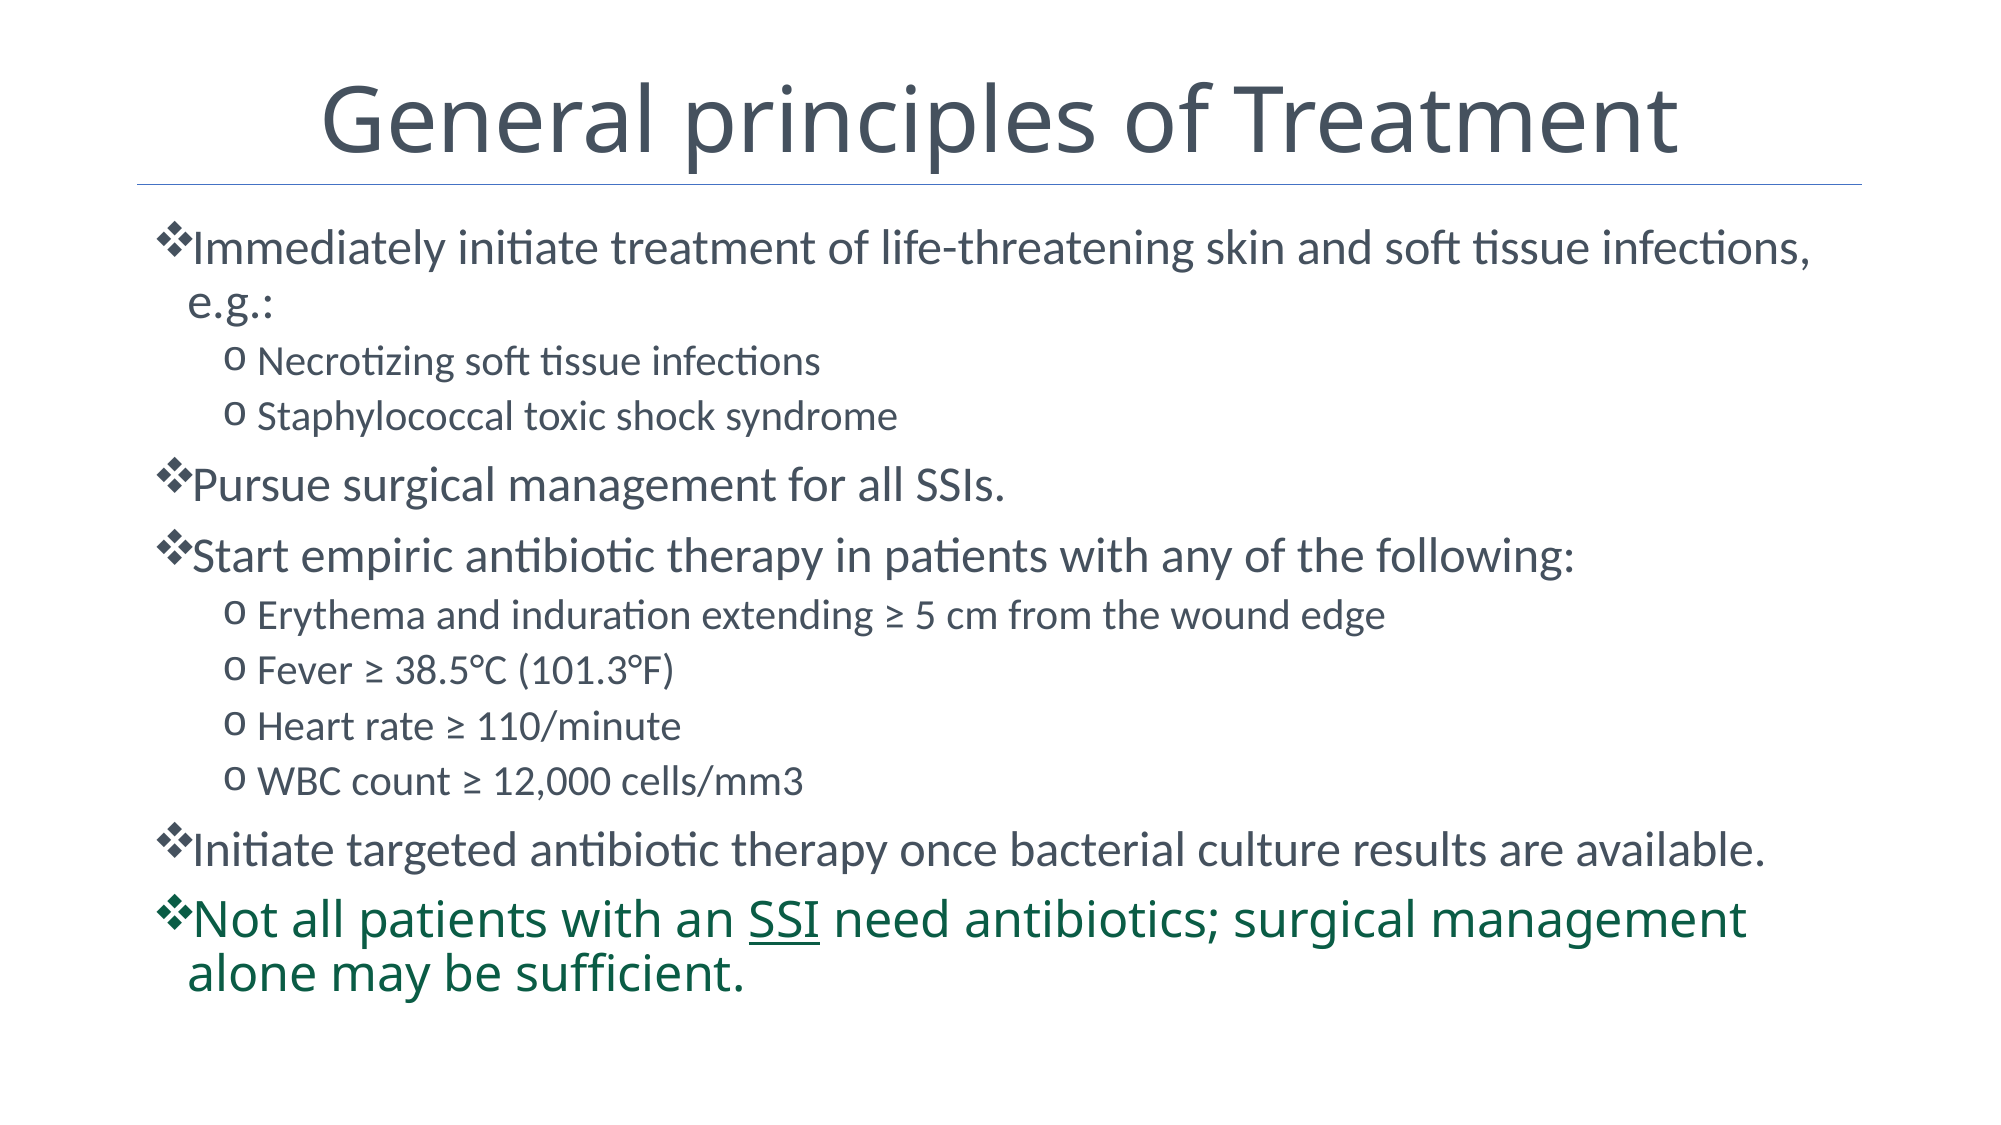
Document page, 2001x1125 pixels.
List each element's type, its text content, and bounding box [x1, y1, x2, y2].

list Immediately initiate treatment of life-threatening skin and soft tissue infections, e.g.: Necrotizing soft tissue infections Staphylococcal toxic shock syndrome Pursue surgical management for all SSIs. Start empiric antibiotic therapy in patients with any of the following: Erythema and induration extending ≥ 5 cm from the wound edge Fever ≥ 38.5°C (101.3°F) Heart rate ≥ 110/minute WBC count ≥ 12,000 cells/mm3 Initiate targeted antibiotic therapy once bacterial culture results are available. Not all patients with an SSI need antibiotics; surgical management alone may be sufficient. [137, 214, 1863, 1014]
title General principles of Treatment [137, 59, 1863, 185]
